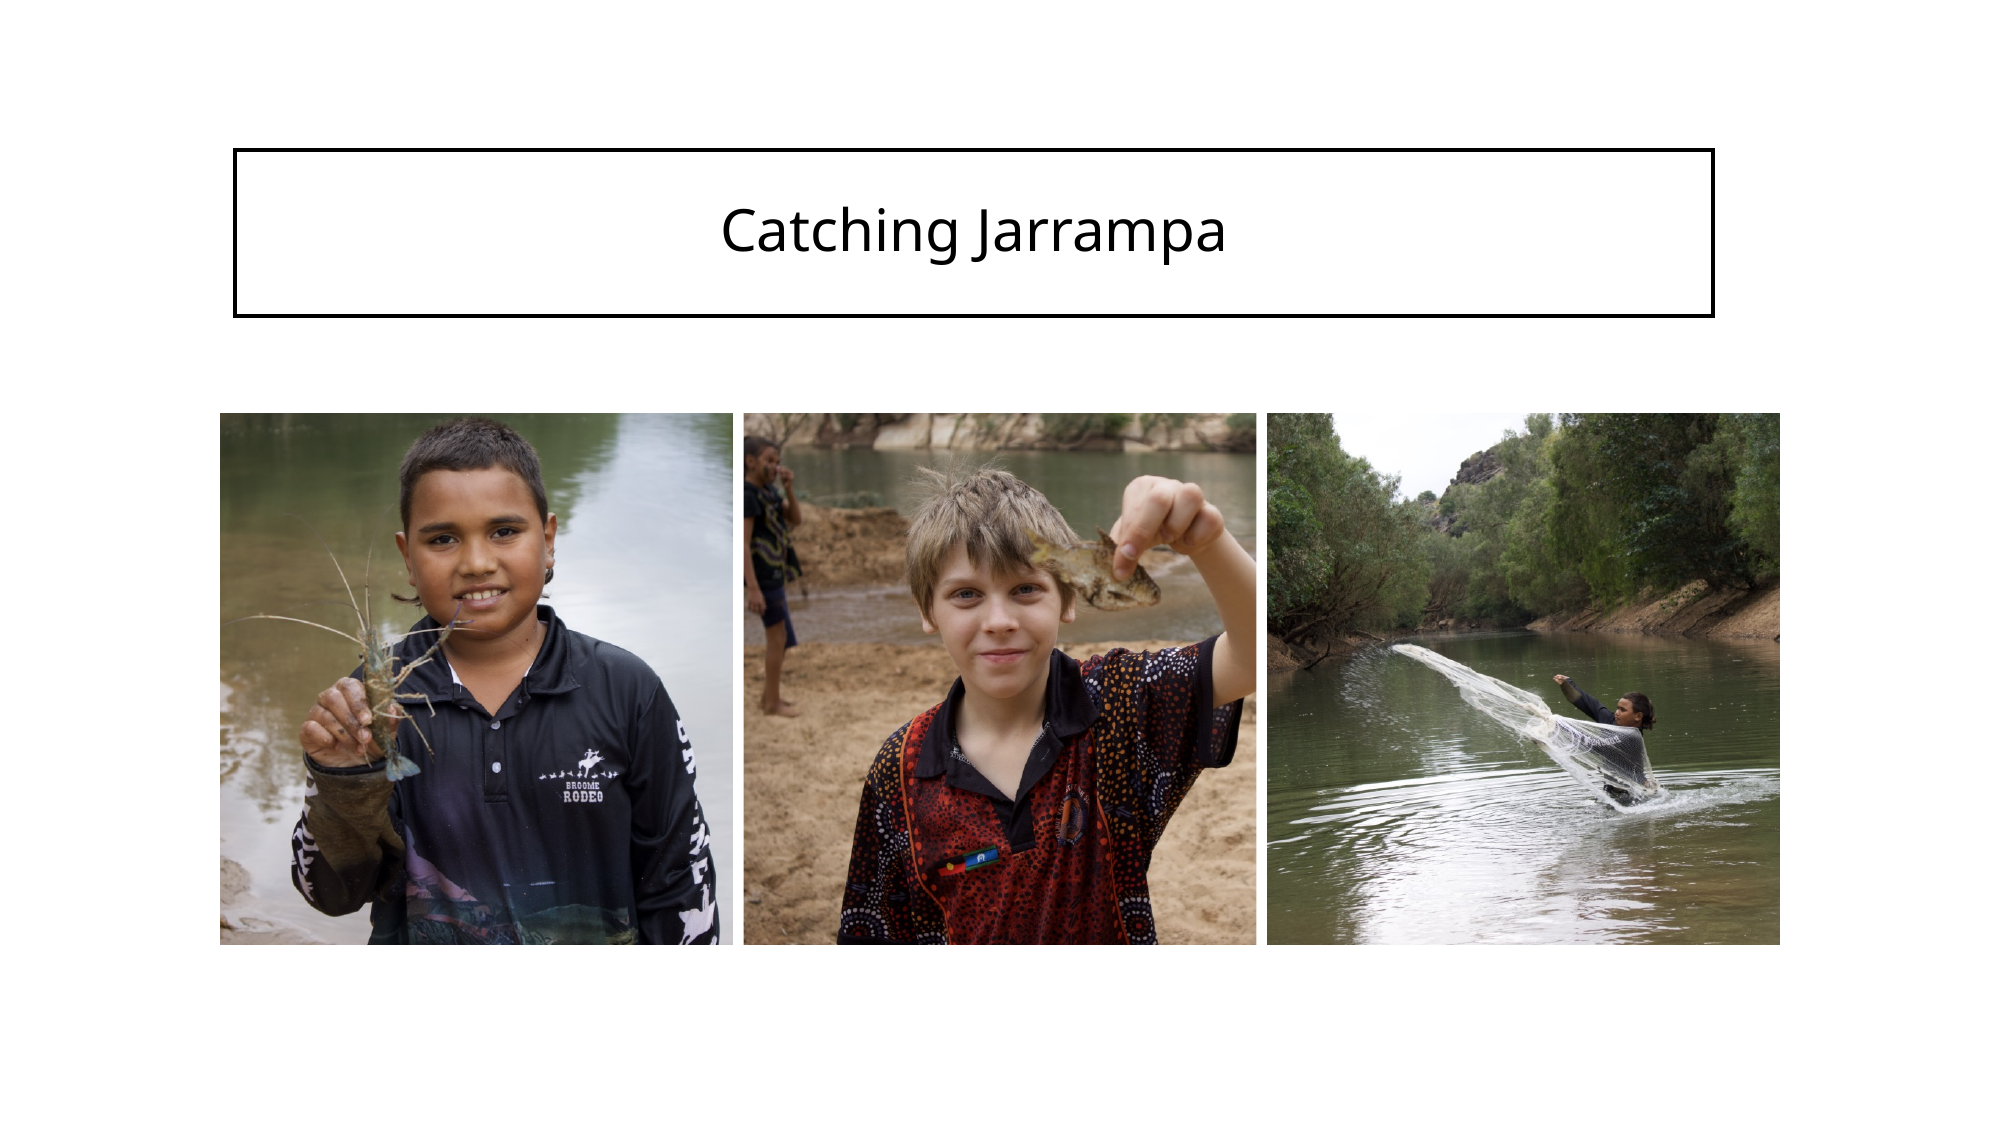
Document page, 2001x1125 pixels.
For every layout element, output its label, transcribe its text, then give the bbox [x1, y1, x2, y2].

picture [220, 413, 733, 946]
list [1267, 413, 1780, 946]
picture [743, 413, 1257, 946]
title Catching Jarrampa [234, 150, 1714, 317]
